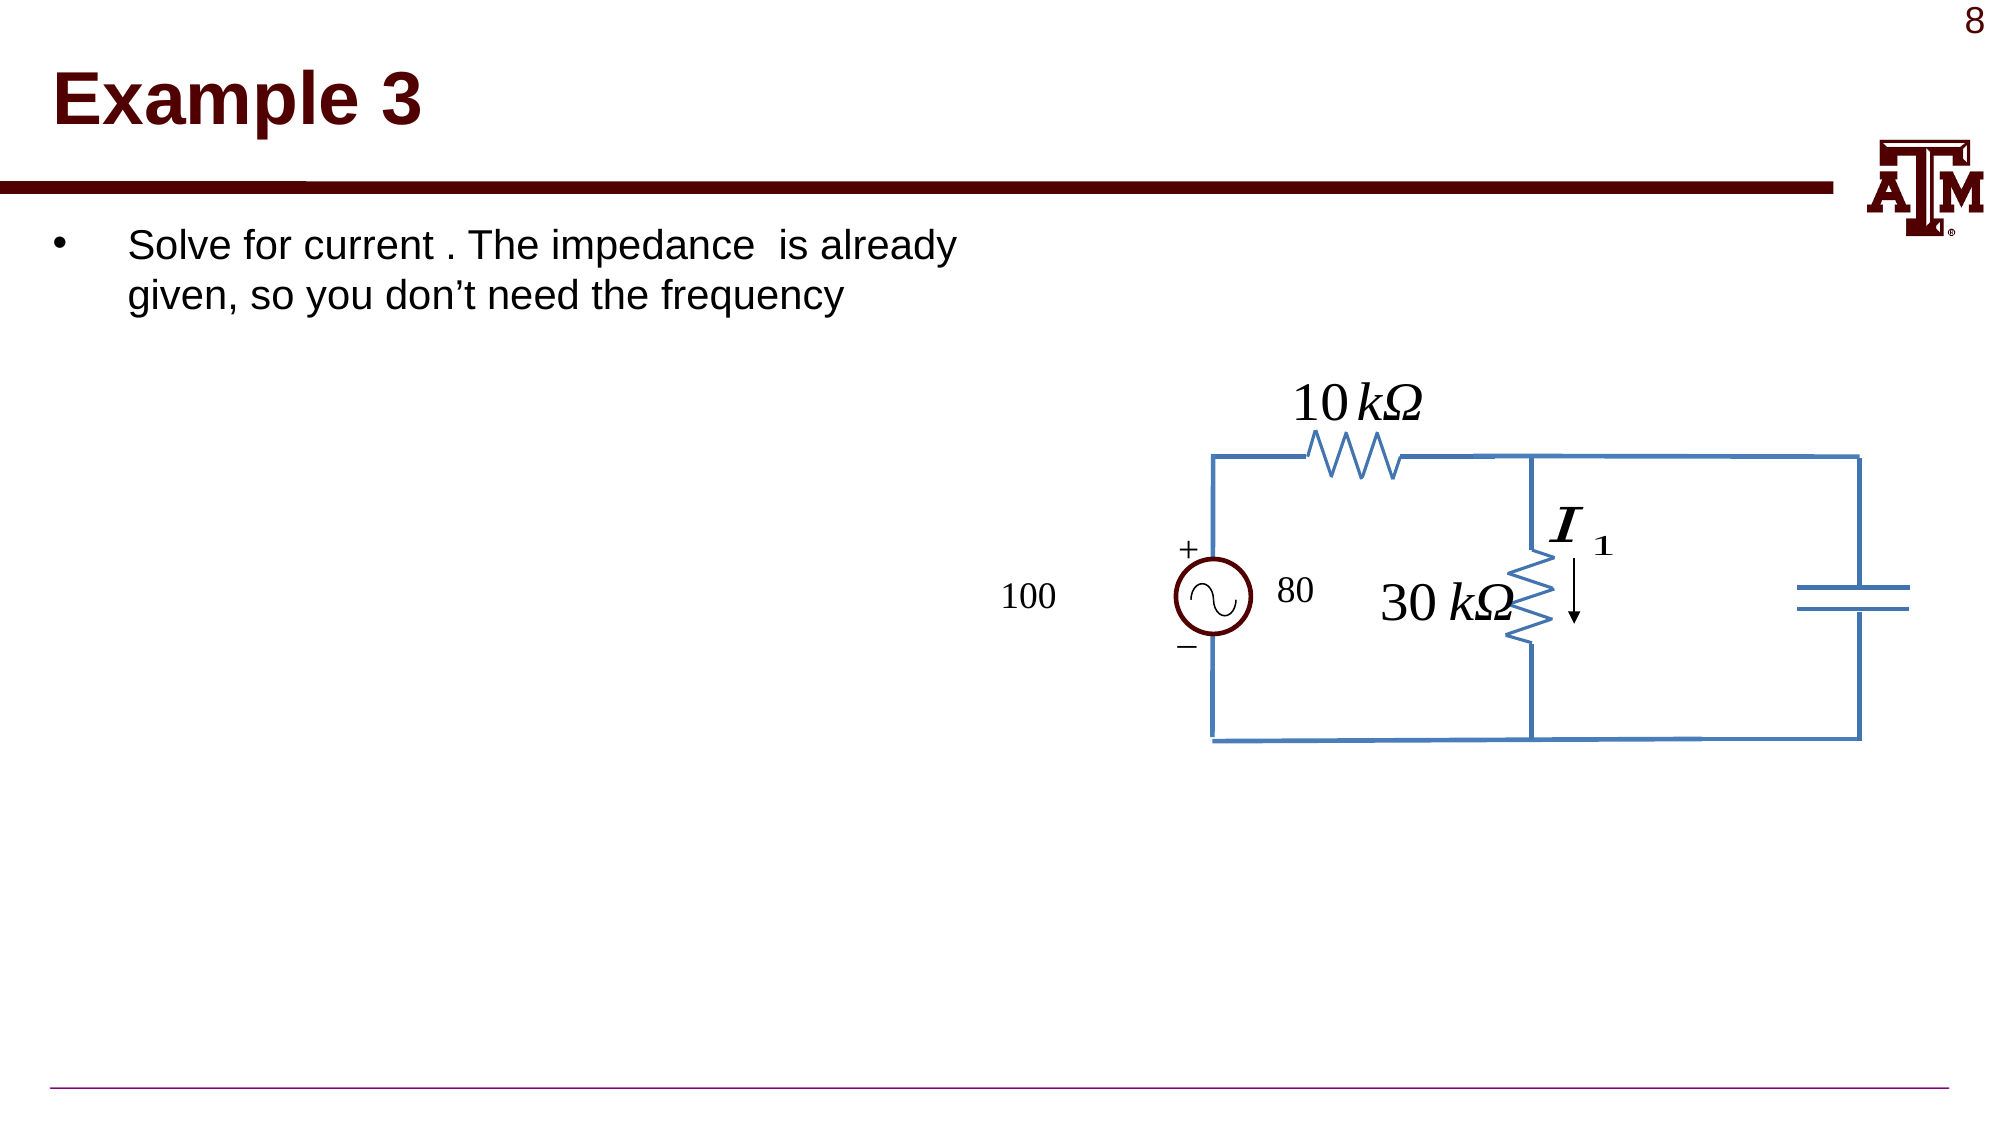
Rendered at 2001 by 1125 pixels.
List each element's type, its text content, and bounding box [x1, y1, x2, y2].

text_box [1217, 738, 1500, 742]
text_box [1218, 557, 1253, 636]
text_box [1173, 578, 1207, 598]
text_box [1796, 458, 1910, 741]
text_box + [1163, 517, 1207, 578]
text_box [1328, 312, 1379, 597]
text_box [1505, 466, 1555, 740]
picture [1850, 112, 2000, 263]
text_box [1190, 583, 1237, 616]
title Example 3 [37, 12, 1826, 188]
text_box _ [1162, 598, 1205, 658]
